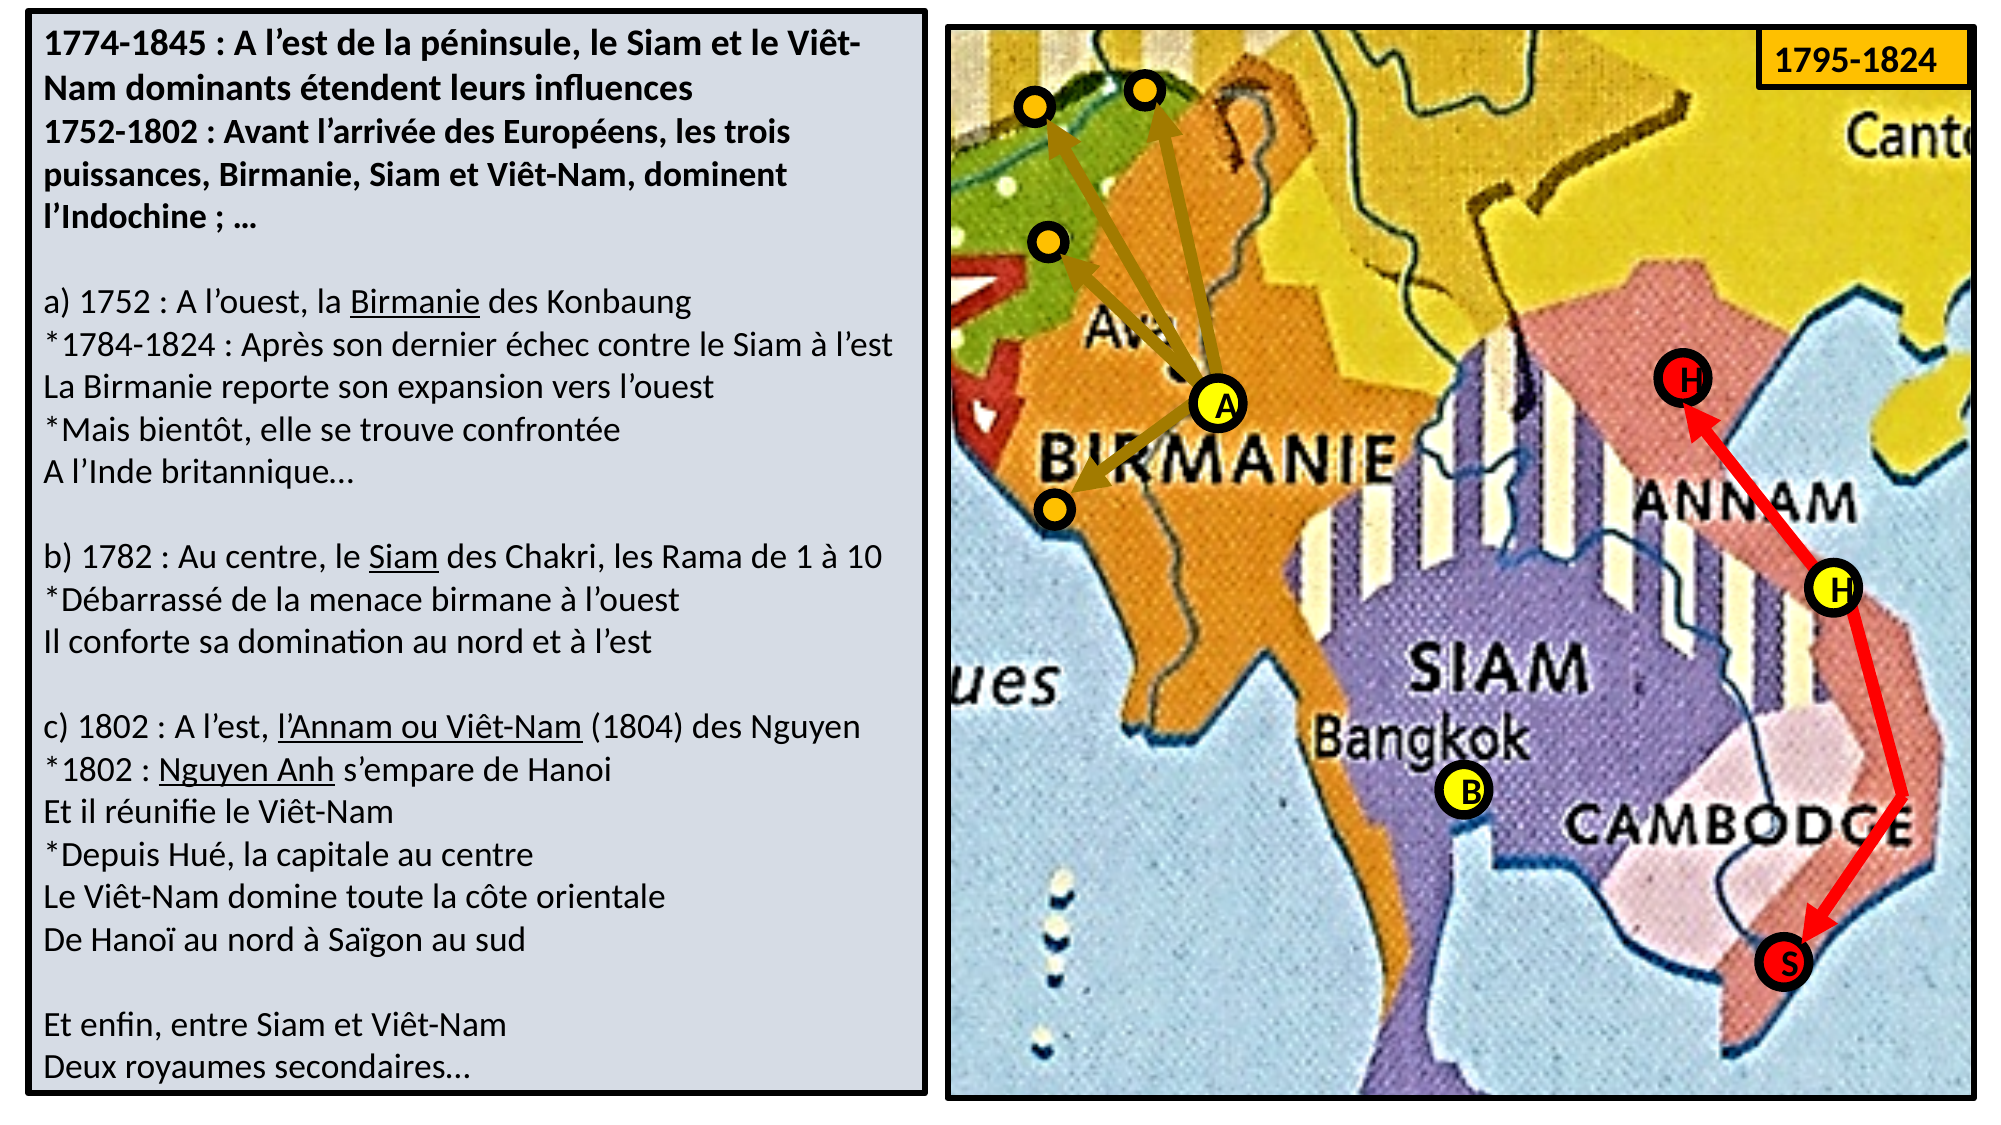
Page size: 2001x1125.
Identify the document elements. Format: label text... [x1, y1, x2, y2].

text_box 1774-1845 : A l’est de la péninsule, le Siam et le Viêt-Nam dominants étendent leurs influences 1752-1802 : Avant l’arrivée des Européens, les trois puissances, Birmanie, Siam et Viêt-Nam, dominent l’Indochine ; … a) 1752 : A l’ouest, la Birmanie des Konbaung *1784-1824 : Après son dernier échec contre le Siam à l’est La Birmanie reporte son expansion vers l’ouest *Mais bientôt, elle se trouve confrontée A l’Inde britannique… b) 1782 : Au centre, le Siam des Chakri, les Rama de 1 à 10 *Débarrassé de la menace birmane à l’ouest Il conforte sa domination au nord et à l’est c) 1802 : A l’est, l’Annam ou Viêt-Nam (1804) des Nguyen *1802 : Nguyen Anh s’empare de Hanoi Et il réunifie le Viêt-Nam *Depuis Hué, la capitale au centre Le Viêt-Nam domine toute la côte orientale De Hanoï au nord à Saïgon au sud Et enfin, entre Siam et Viêt-Nam Deux royaumes secondaires… [28, 10, 925, 1094]
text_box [1801, 795, 1903, 945]
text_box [1070, 403, 1194, 494]
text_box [1851, 605, 1903, 795]
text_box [1046, 118, 1201, 386]
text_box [1156, 102, 1218, 379]
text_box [1682, 403, 1816, 570]
picture [950, 29, 1971, 1096]
